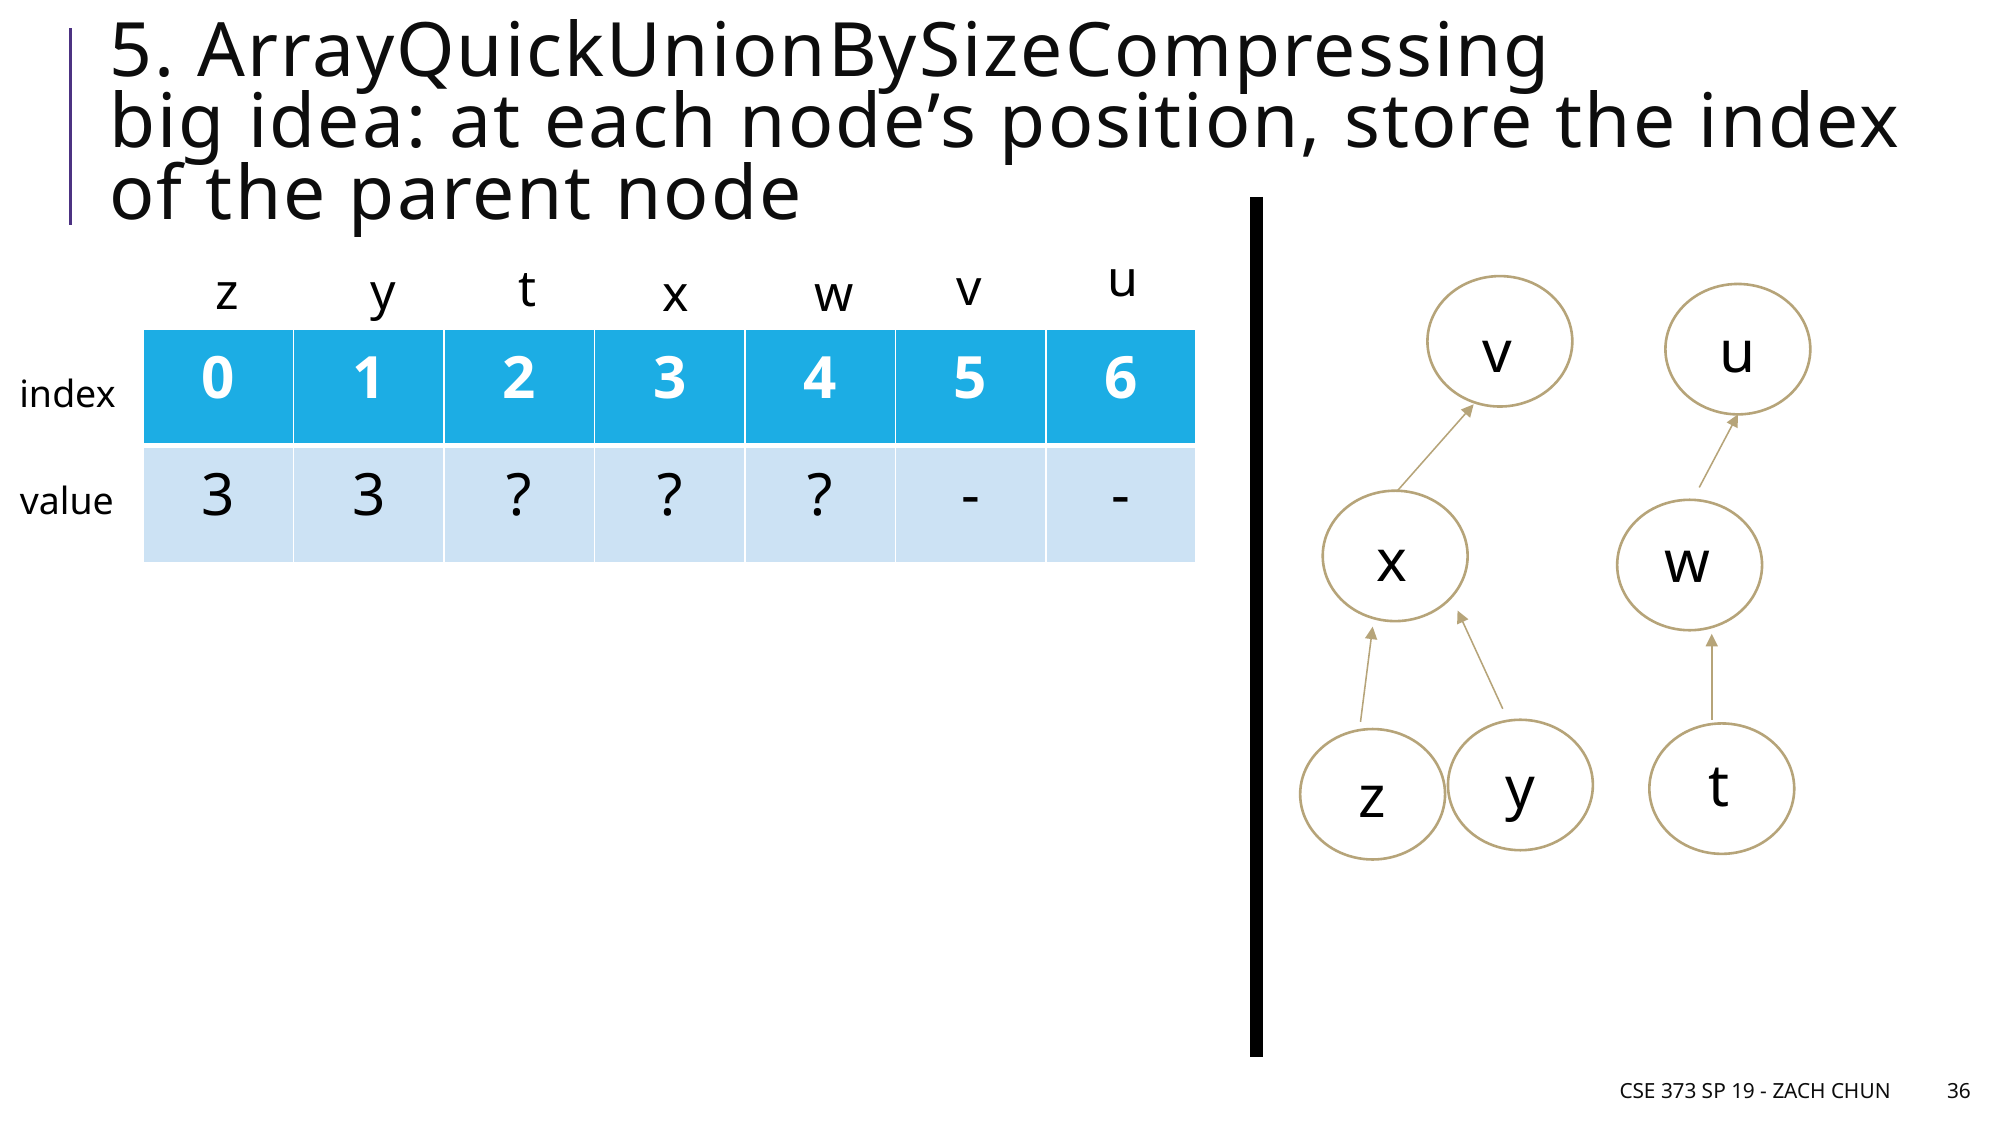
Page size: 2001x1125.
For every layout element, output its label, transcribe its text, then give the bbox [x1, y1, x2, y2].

title 5. ArrayQuickUnionBySizeCompressing big idea: at each node’s position, store the index of the parent node [94, 43, 1930, 210]
table_header 6 [1047, 330, 1195, 443]
table_cell ? [595, 448, 744, 562]
table_cell ? [445, 448, 594, 562]
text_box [1610, 499, 1764, 631]
text_box u [1664, 282, 1812, 416]
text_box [1642, 723, 1795, 855]
table_header 3 [595, 330, 744, 443]
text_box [1360, 626, 1373, 723]
table_cell ? [746, 448, 895, 562]
table_cell 3 [144, 448, 293, 562]
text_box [1698, 414, 1739, 488]
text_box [1396, 404, 1474, 492]
table_cell - [896, 448, 1045, 562]
text_box z [1298, 727, 1447, 861]
text_box x [647, 254, 704, 328]
table_header 1 [294, 330, 443, 443]
slide_number 36 [1916, 1069, 1986, 1115]
text_box w [799, 253, 869, 328]
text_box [1457, 610, 1503, 710]
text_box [1315, 490, 1468, 622]
table_header 4 [746, 330, 895, 443]
table_header 5 [896, 330, 1045, 443]
text_box value [5, 469, 129, 530]
text_box u [1092, 238, 1153, 314]
text_box t [503, 248, 552, 324]
footer CSE 373 SP 19 - Zach Chun [937, 1069, 1906, 1115]
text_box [1421, 275, 1574, 407]
table_cell - [1047, 448, 1195, 562]
text_box index [4, 362, 131, 423]
text_box y [355, 252, 411, 327]
table_header 0 [144, 330, 293, 443]
text_box y [1446, 718, 1595, 852]
table_cell 3 [294, 448, 443, 562]
text_box v [941, 248, 997, 323]
text_box z [200, 251, 254, 327]
table_header 2 [445, 330, 594, 443]
